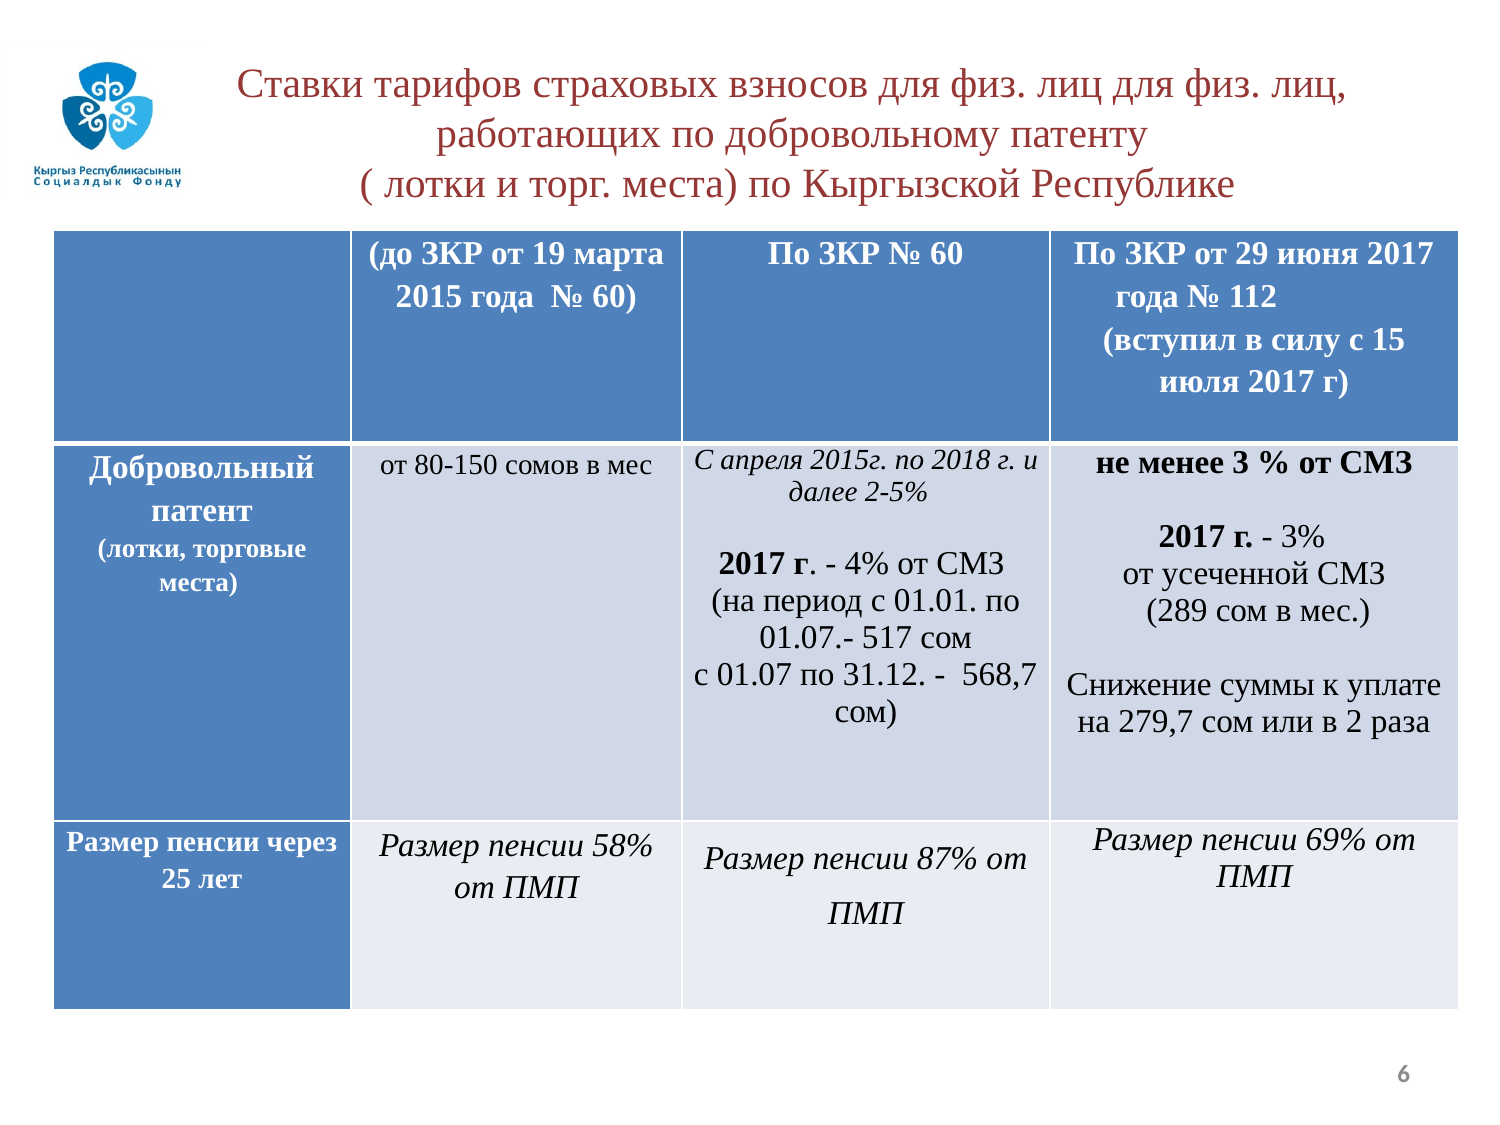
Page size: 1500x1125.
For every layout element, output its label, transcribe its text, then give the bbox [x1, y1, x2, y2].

table_header По ЗКР от 29 июня 2017 года № 112 (вступил в силу с 15 июля 2017 г) [1051, 231, 1458, 441]
picture [6, 42, 207, 200]
title Ставки тарифов страховых взносов для физ. лиц для физ. лиц, работающих по добровольному патенту ( лотки и торг. места) по Кыргызской Республике [159, 78, 1425, 229]
table_cell Размер пенсии через 25 лет [54, 822, 350, 1009]
table_header [54, 231, 350, 441]
table_cell Размер пенсии 87% от ПМП [683, 822, 1049, 1009]
table_header По ЗКР № 60 [683, 231, 1049, 441]
table_cell Добровольный патент (лотки, торговые места) [54, 446, 350, 820]
table_cell от 80-150 сомов в мес [352, 446, 681, 820]
table_cell не менее 3 % от СМЗ 2017 г. - 3% от усеченной СМЗ (289 сом в мес.) Снижение суммы к уплате на 279,7 сом или в 2 раза [1051, 446, 1458, 820]
table_cell С апреля 2015г. по 2018 г. и далее 2-5% 2017 г. - 4% от СМЗ (на период с 01.01. по 01.07.- 517 сом с 01.07 по 31.12. - 568,7 сом) [683, 446, 1049, 820]
table_cell Размер пенсии 69% от ПМП [1051, 822, 1458, 1009]
table_header (до ЗКР от 19 марта 2015 года № 60) [352, 231, 681, 441]
slide_number 6 [1074, 1042, 1425, 1103]
table_cell Размер пенсии 58% от ПМП [352, 822, 681, 1009]
